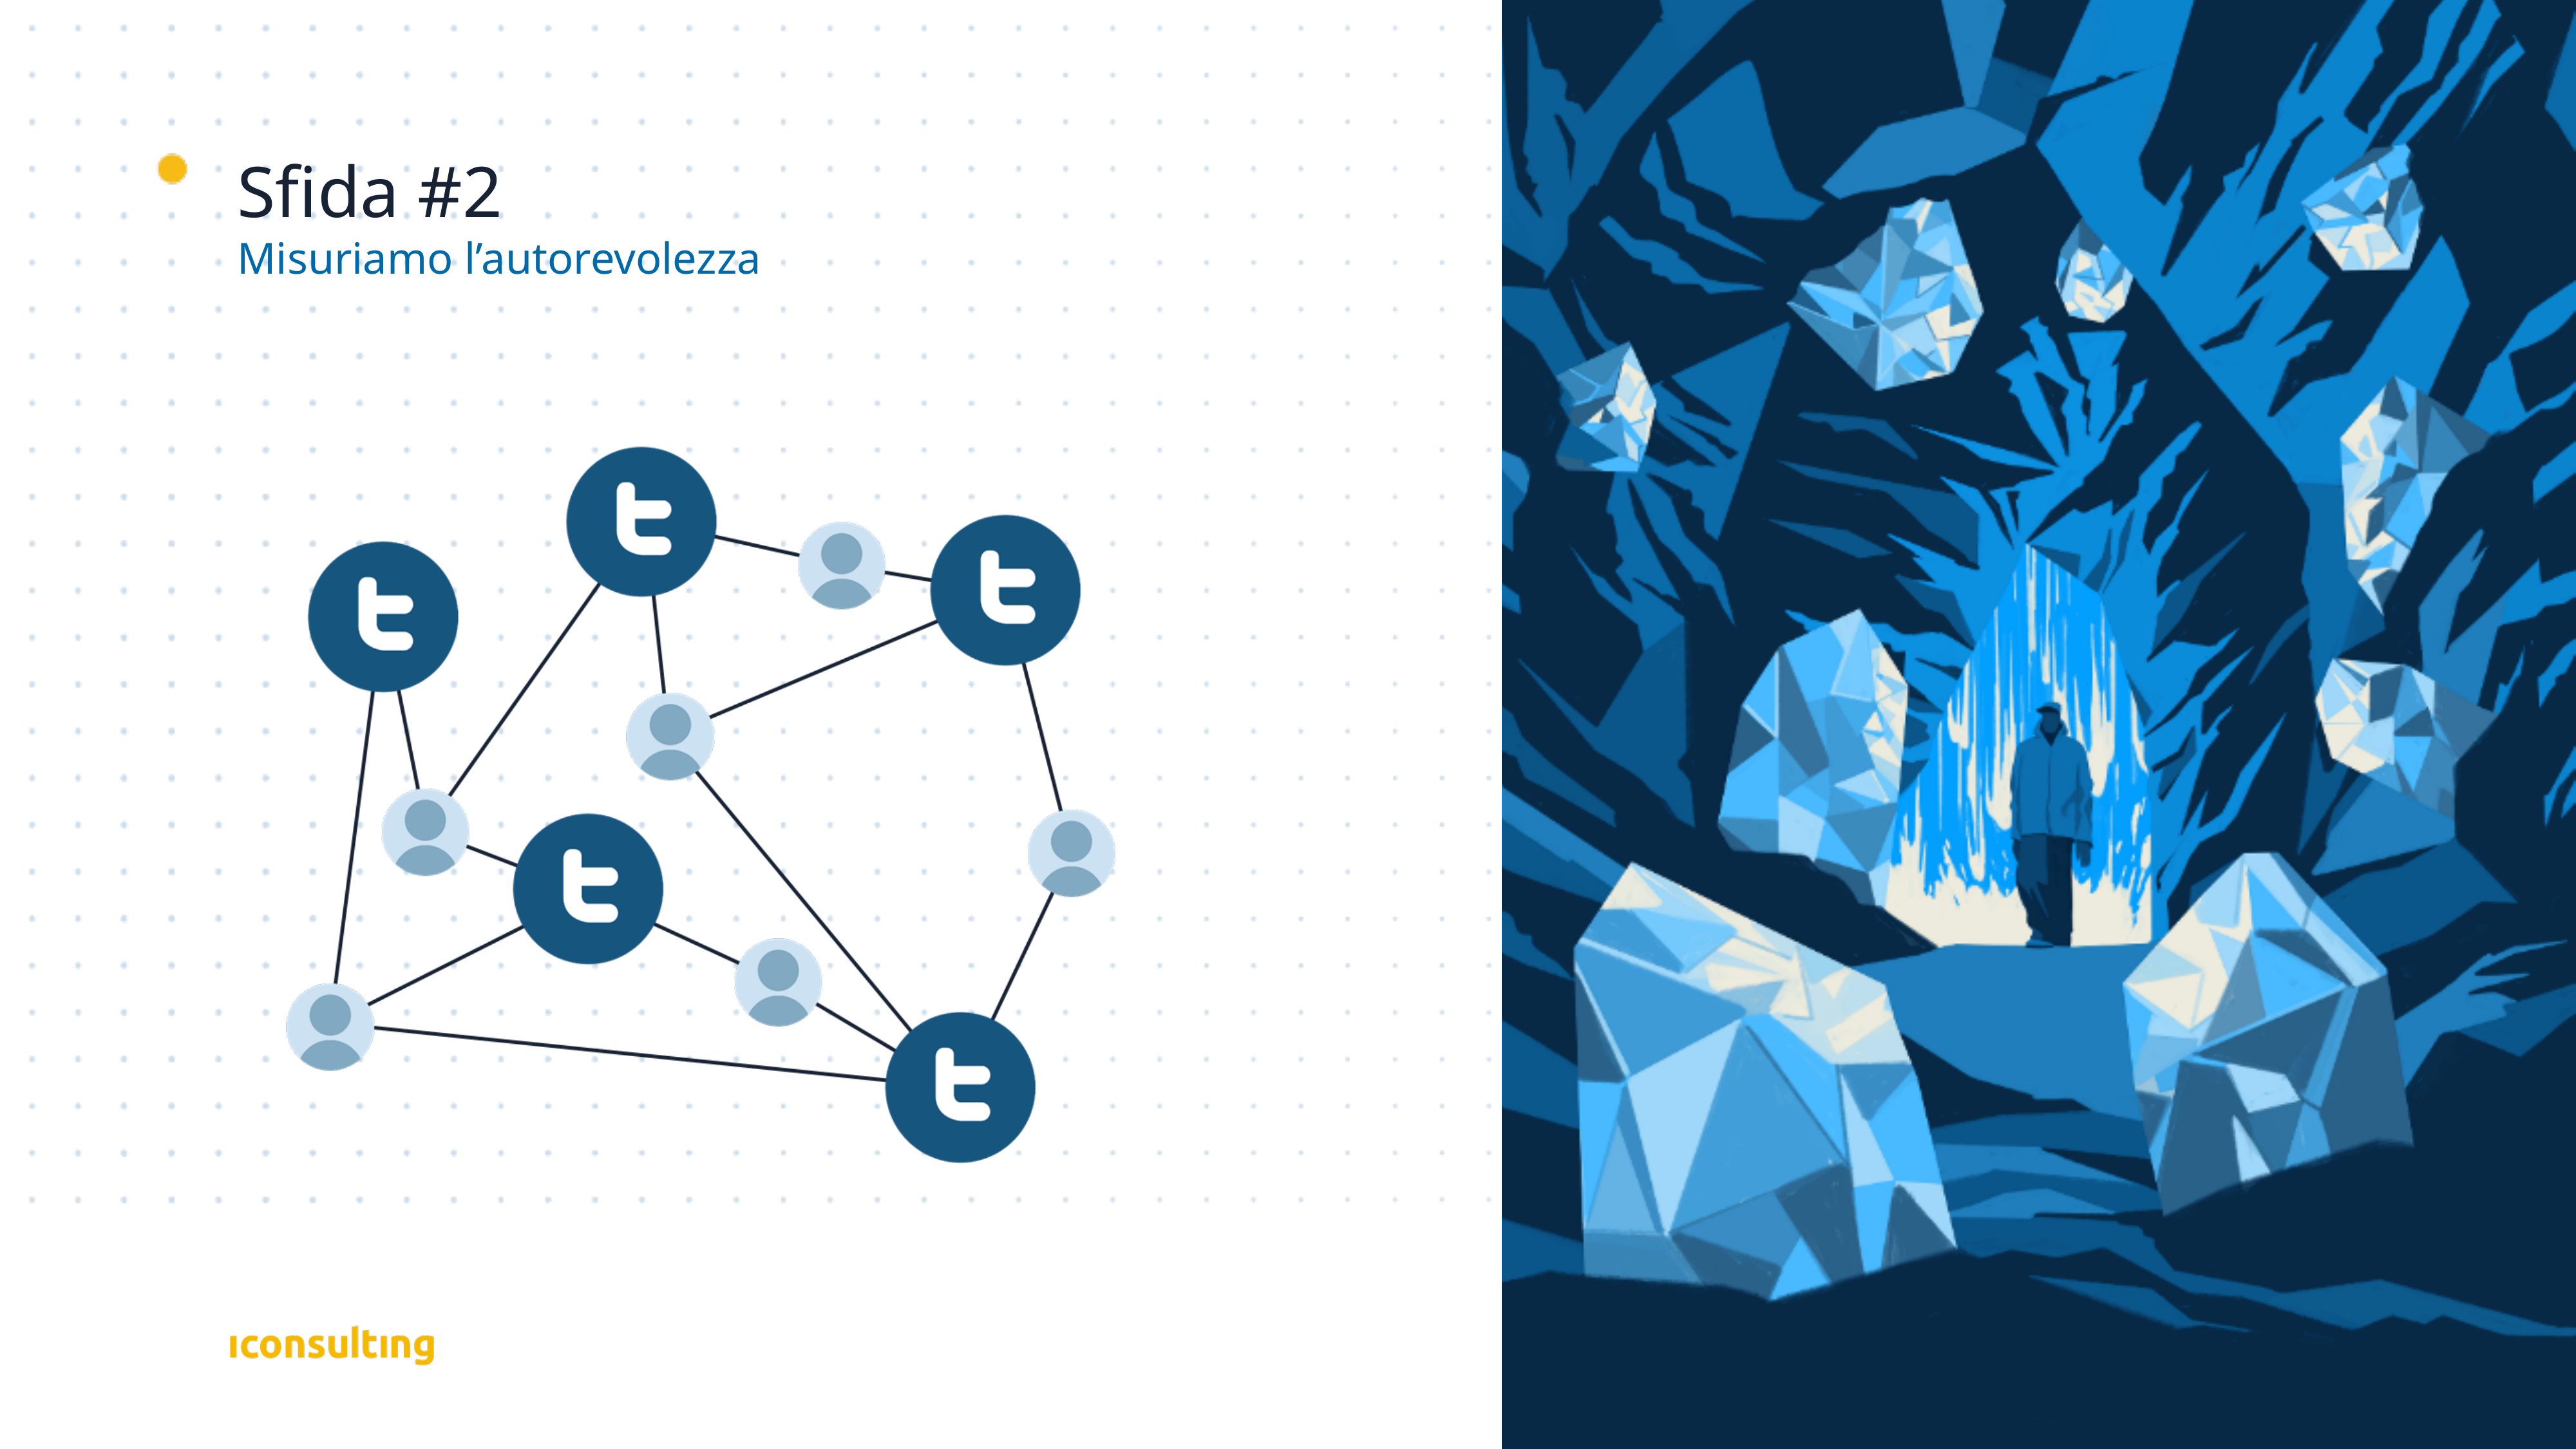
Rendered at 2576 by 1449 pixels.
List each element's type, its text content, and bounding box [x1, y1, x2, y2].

picture [213, 1319, 450, 1374]
title Sfida #2 Misuriamo l’autorevolezza [227, 142, 1462, 320]
picture [0, 0, 2576, 1449]
